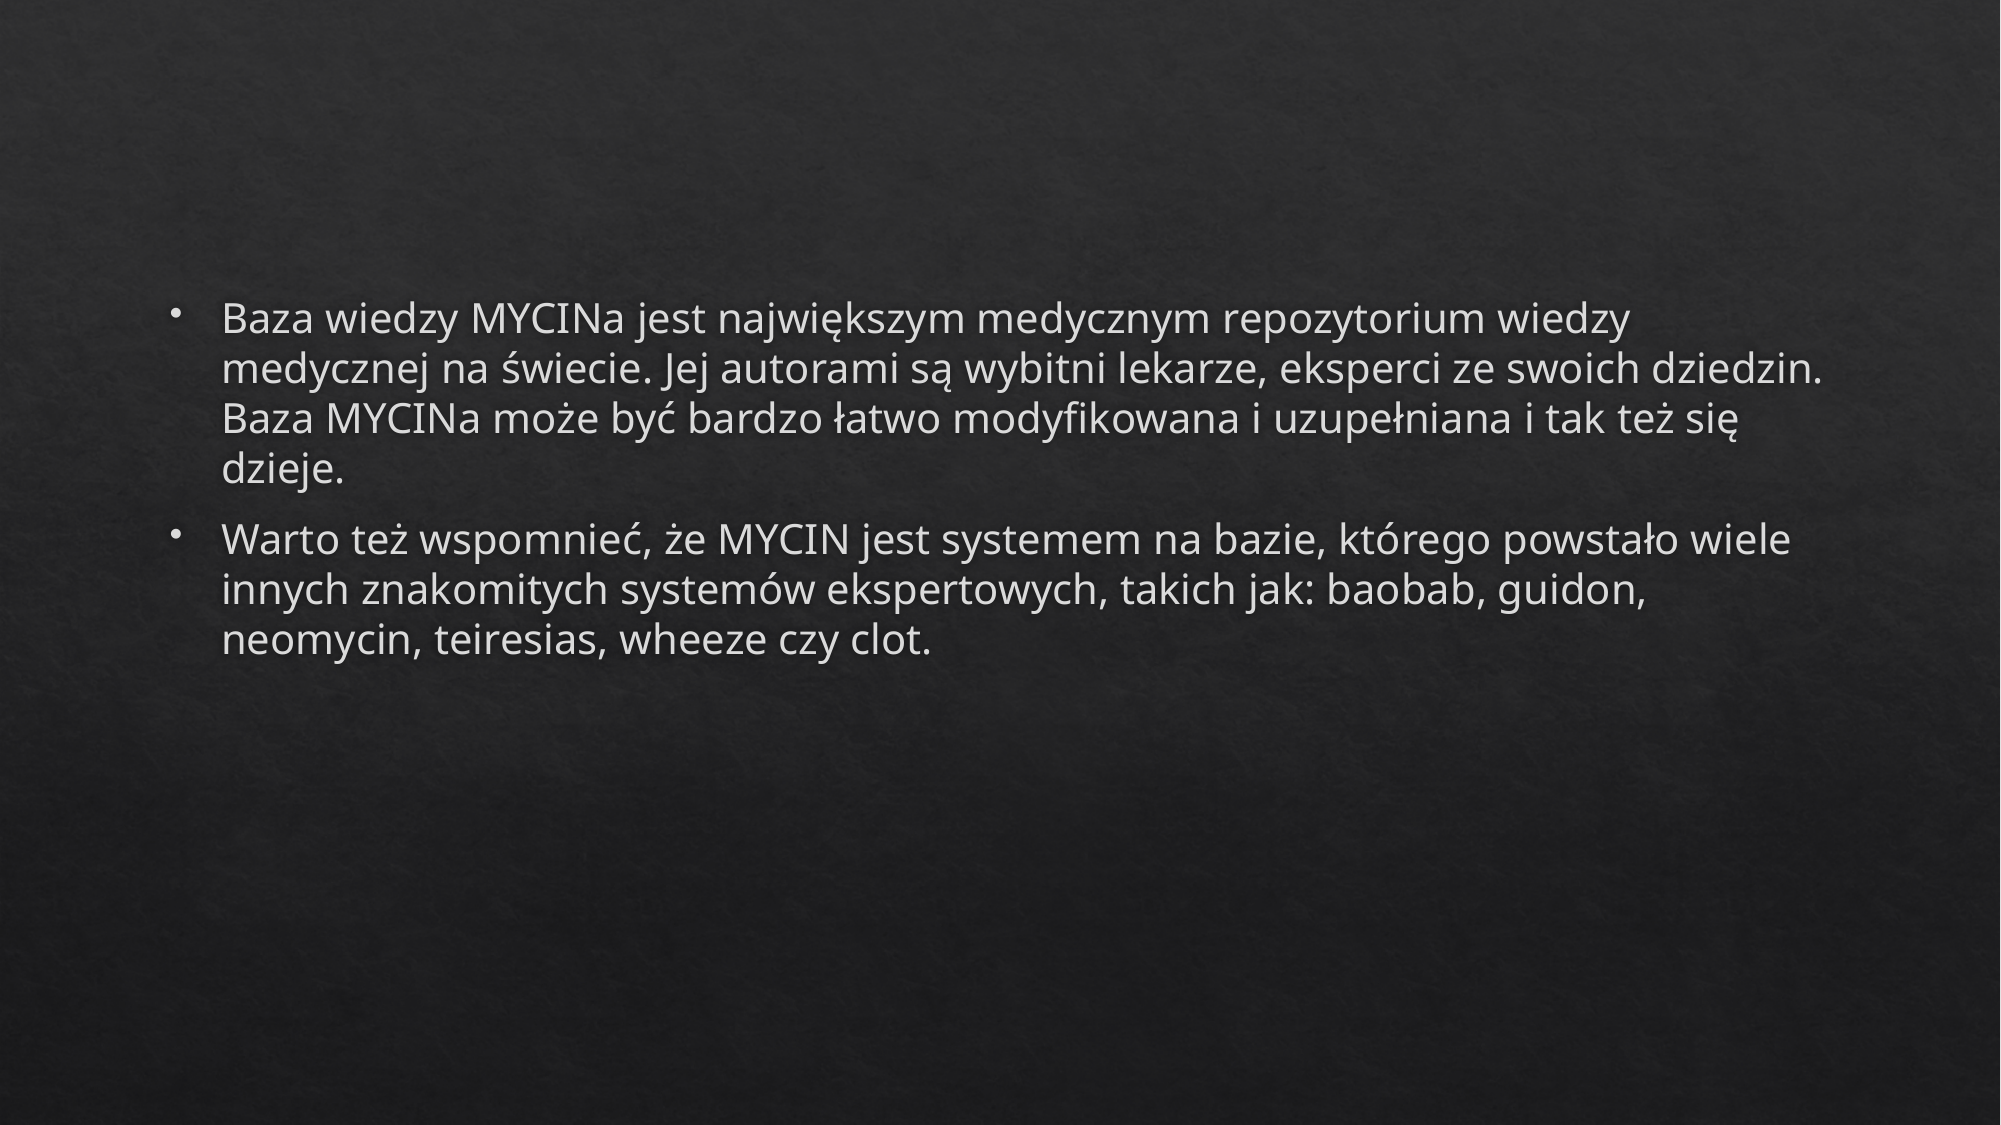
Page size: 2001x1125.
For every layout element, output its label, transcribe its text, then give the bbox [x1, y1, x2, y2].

list Baza wiedzy MYCINa jest największym medycznym repozytorium wiedzy medycznej na świecie. Jej autorami są wybitni lekarze, eksperci ze swoich dziedzin. Baza MYCINa może być bardzo łatwo modyfikowana i uzupełniana i tak też się dzieje. Warto też wspomnieć, że MYCIN jest systemem na bazie, którego powstało wiele innych znakomitych systemów ekspertowych, takich jak: baobab, guidon, neomycin, teiresias, wheeze czy clot. [149, 284, 1849, 950]
